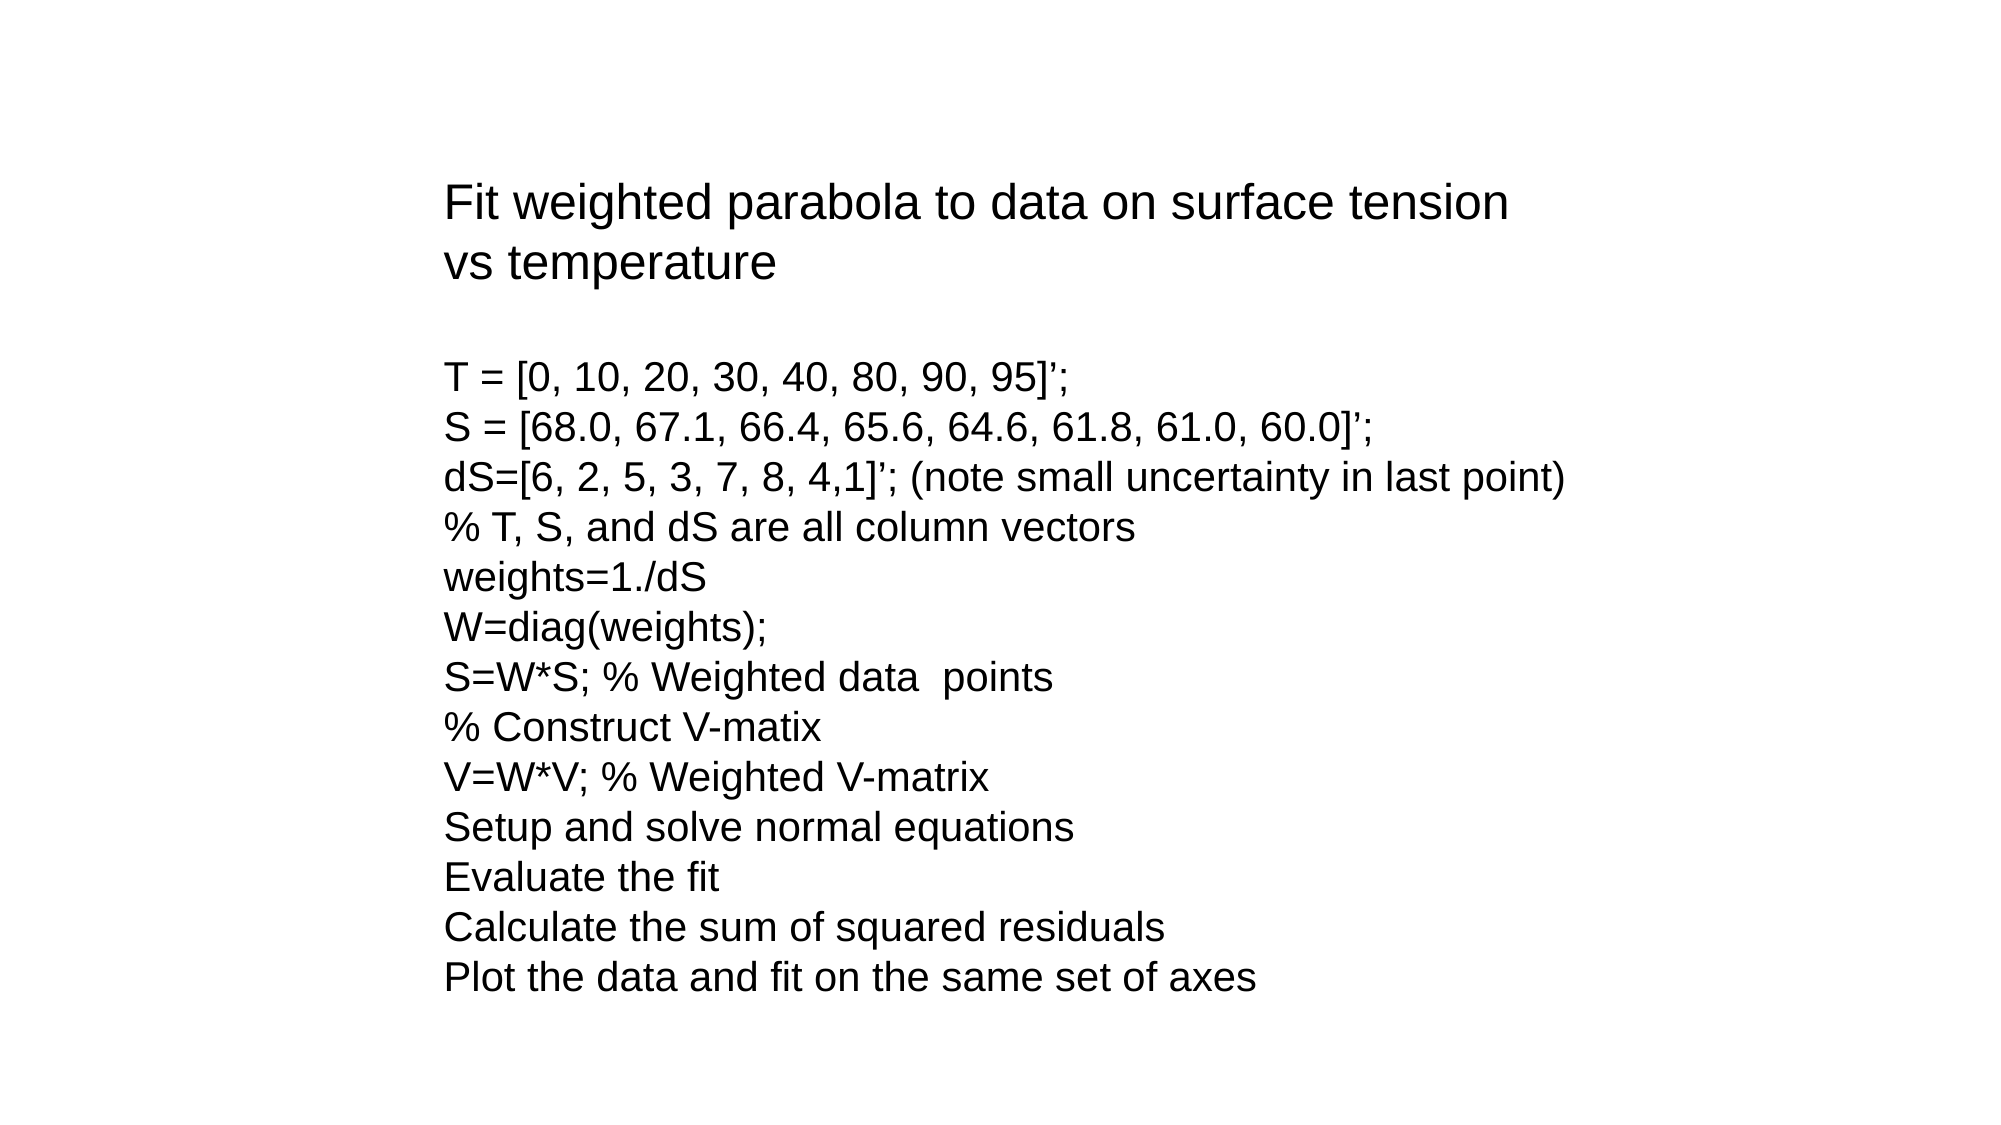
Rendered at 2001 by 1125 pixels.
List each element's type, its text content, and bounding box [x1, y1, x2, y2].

text_box Fit weighted parabola to data on surface tension vs temperature T = [0, 10, 20, 30, 40, 80, 90, 95]’; S = [68.0, 67.1, 66.4, 65.6, 64.6, 61.8, 61.0, 60.0]’; dS=[6, 2, 5, 3, 7, 8, 4,1]’; (note small uncertainty in last point) % T, S, and dS are all column vectors weights=1./dS W=diag(weights); S=W*S; % Weighted data points % Construct V-matix V=W*V; % Weighted V-matrix Setup and solve normal equations Evaluate the fit Calculate the sum of squared residuals Plot the data and fit on the same set of axes [428, 162, 1582, 1008]
